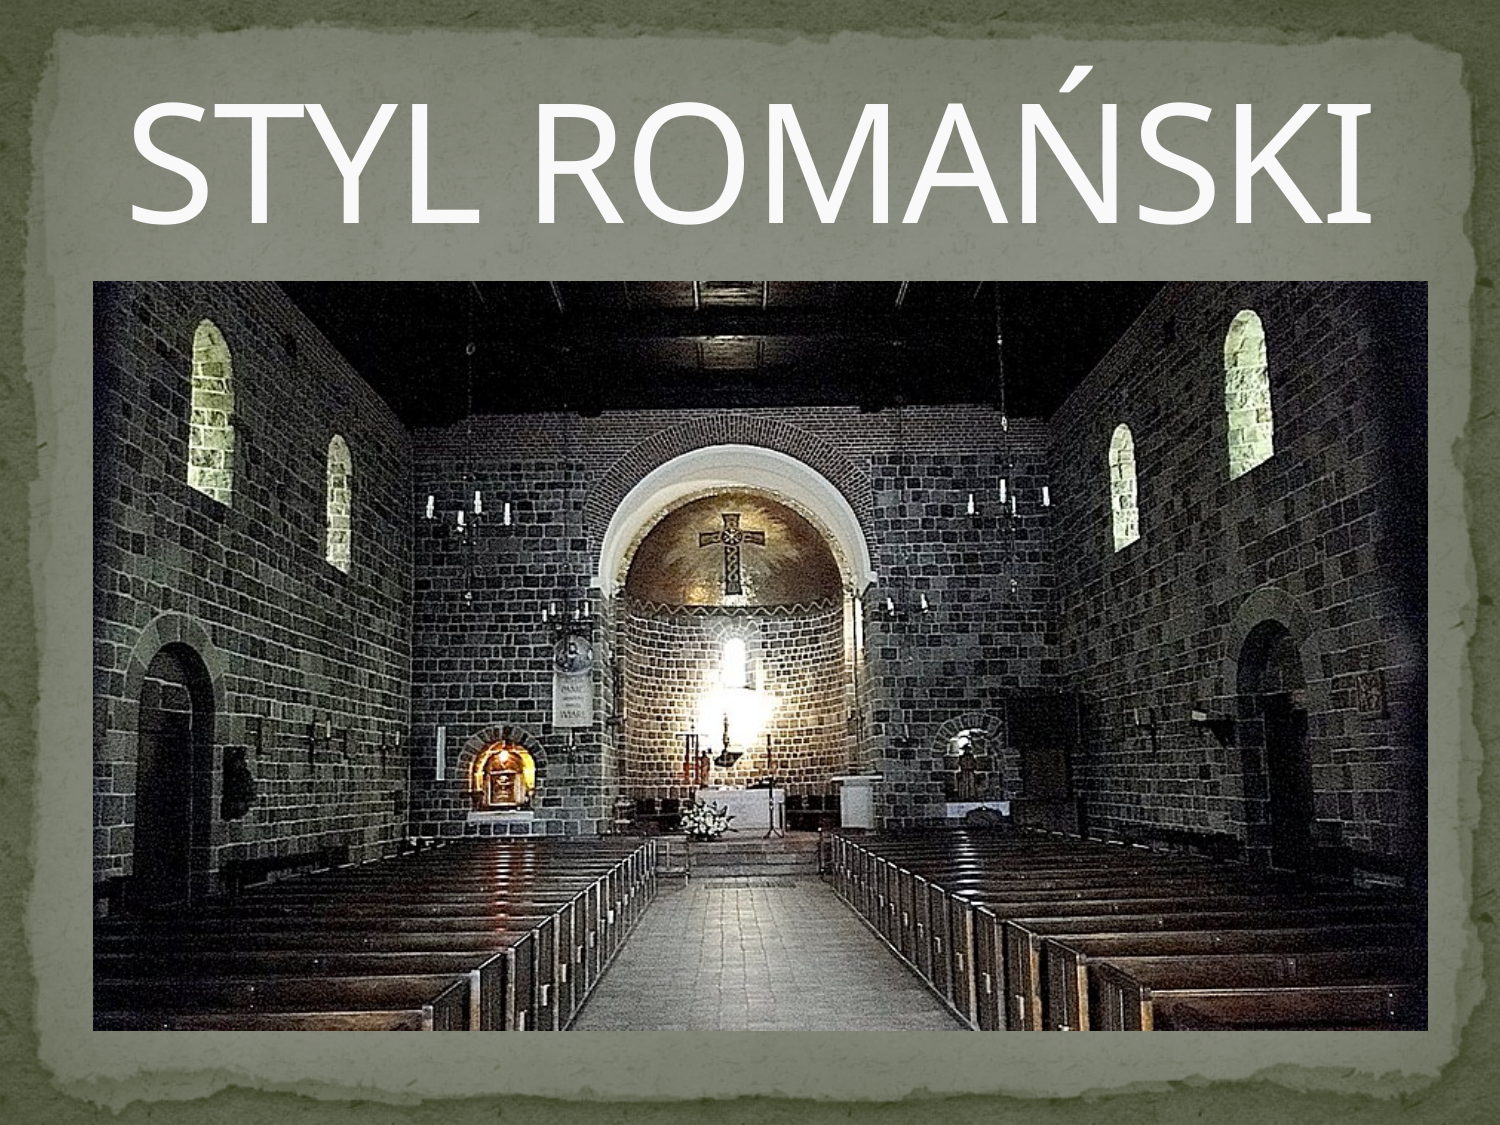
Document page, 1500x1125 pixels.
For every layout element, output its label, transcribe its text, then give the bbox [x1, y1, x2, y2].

picture [93, 281, 1428, 1031]
title STYL ROMAŃSKI [70, 0, 1433, 385]
